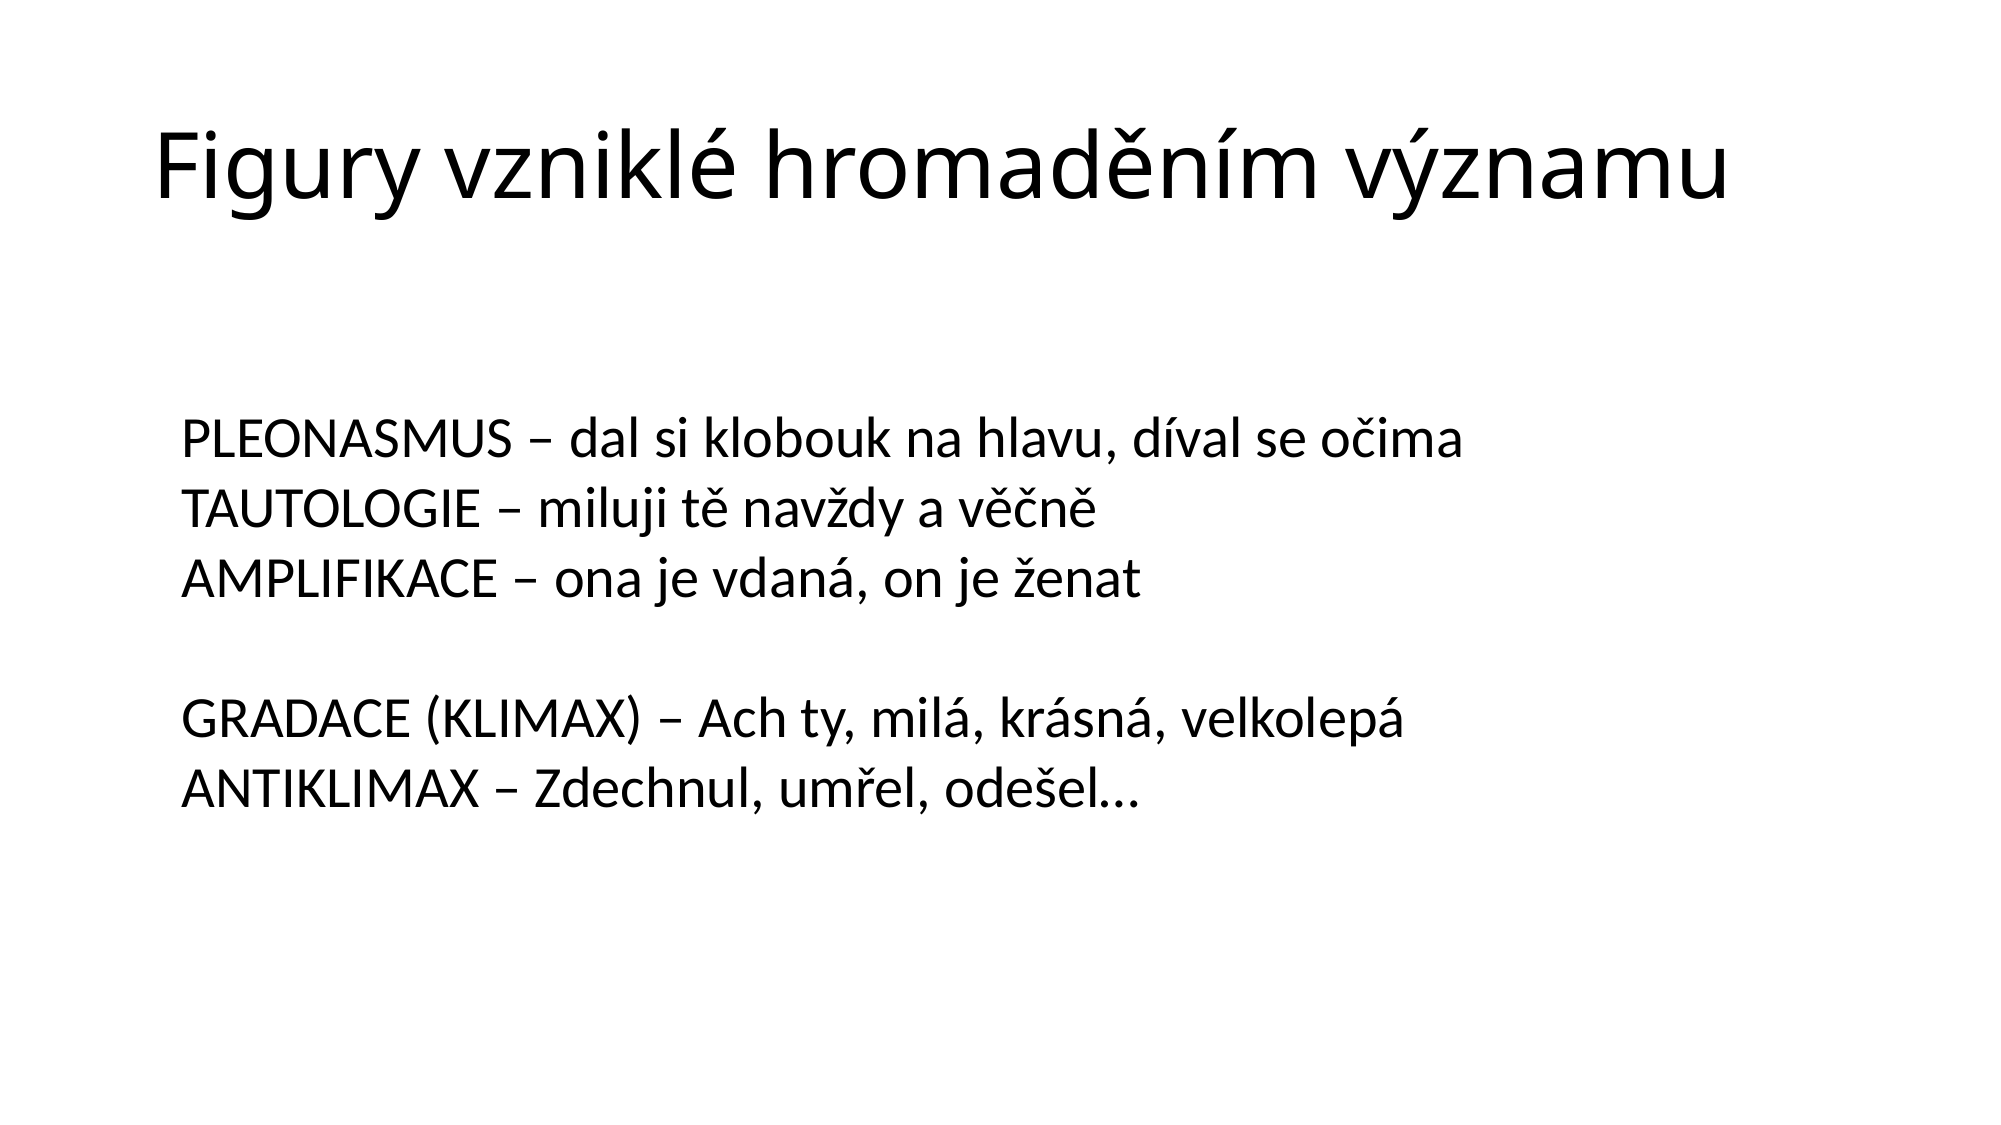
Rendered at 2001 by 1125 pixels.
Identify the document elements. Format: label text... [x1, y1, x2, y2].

text_box Figury vzniklé hromaděním významu [137, 59, 1863, 278]
text_box PLEONASMUS – dal si klobouk na hlavu, díval se očima TAUTOLOGIE – miluji tě navždy a věčně AMPLIFIKACE – ona je vdaná, on je ženat GRADACE (KLIMAX) – Ach ty, milá, krásná, velkolepá ANTIKLIMAX – Zdechnul, umřel, odešel… [166, 391, 1673, 827]
